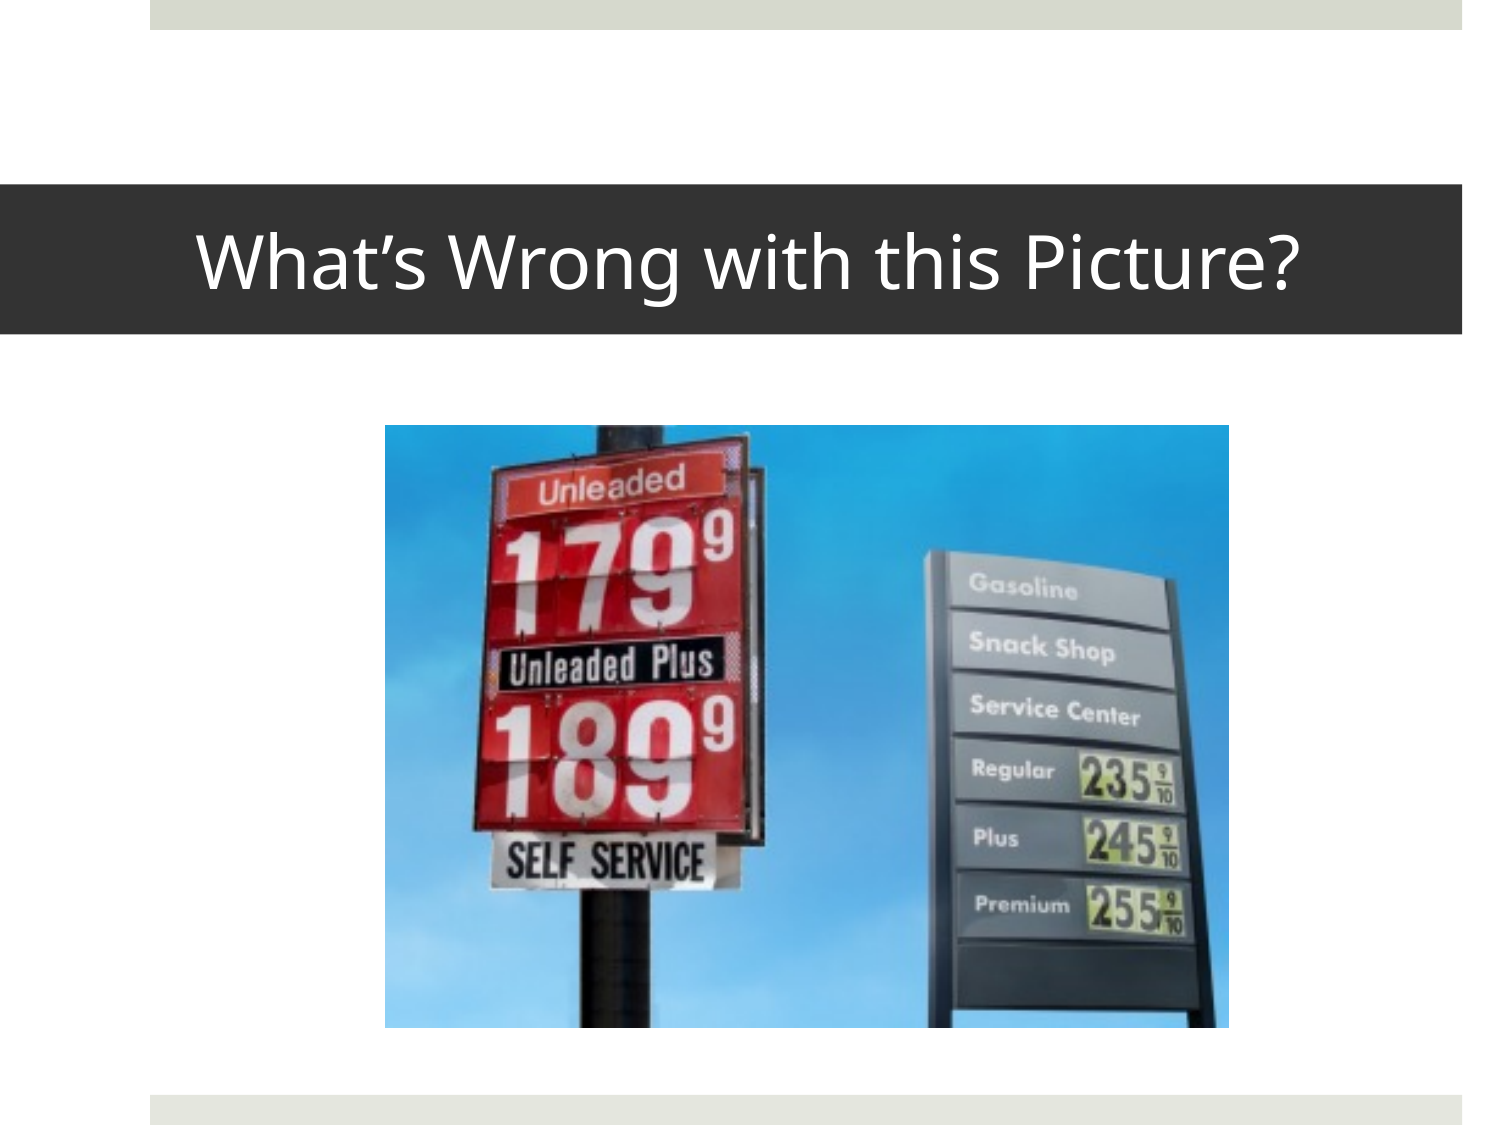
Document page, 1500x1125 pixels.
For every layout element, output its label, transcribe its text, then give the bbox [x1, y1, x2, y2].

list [182, 425, 1432, 1029]
title What’s Wrong with this Picture? [0, 184, 1463, 335]
